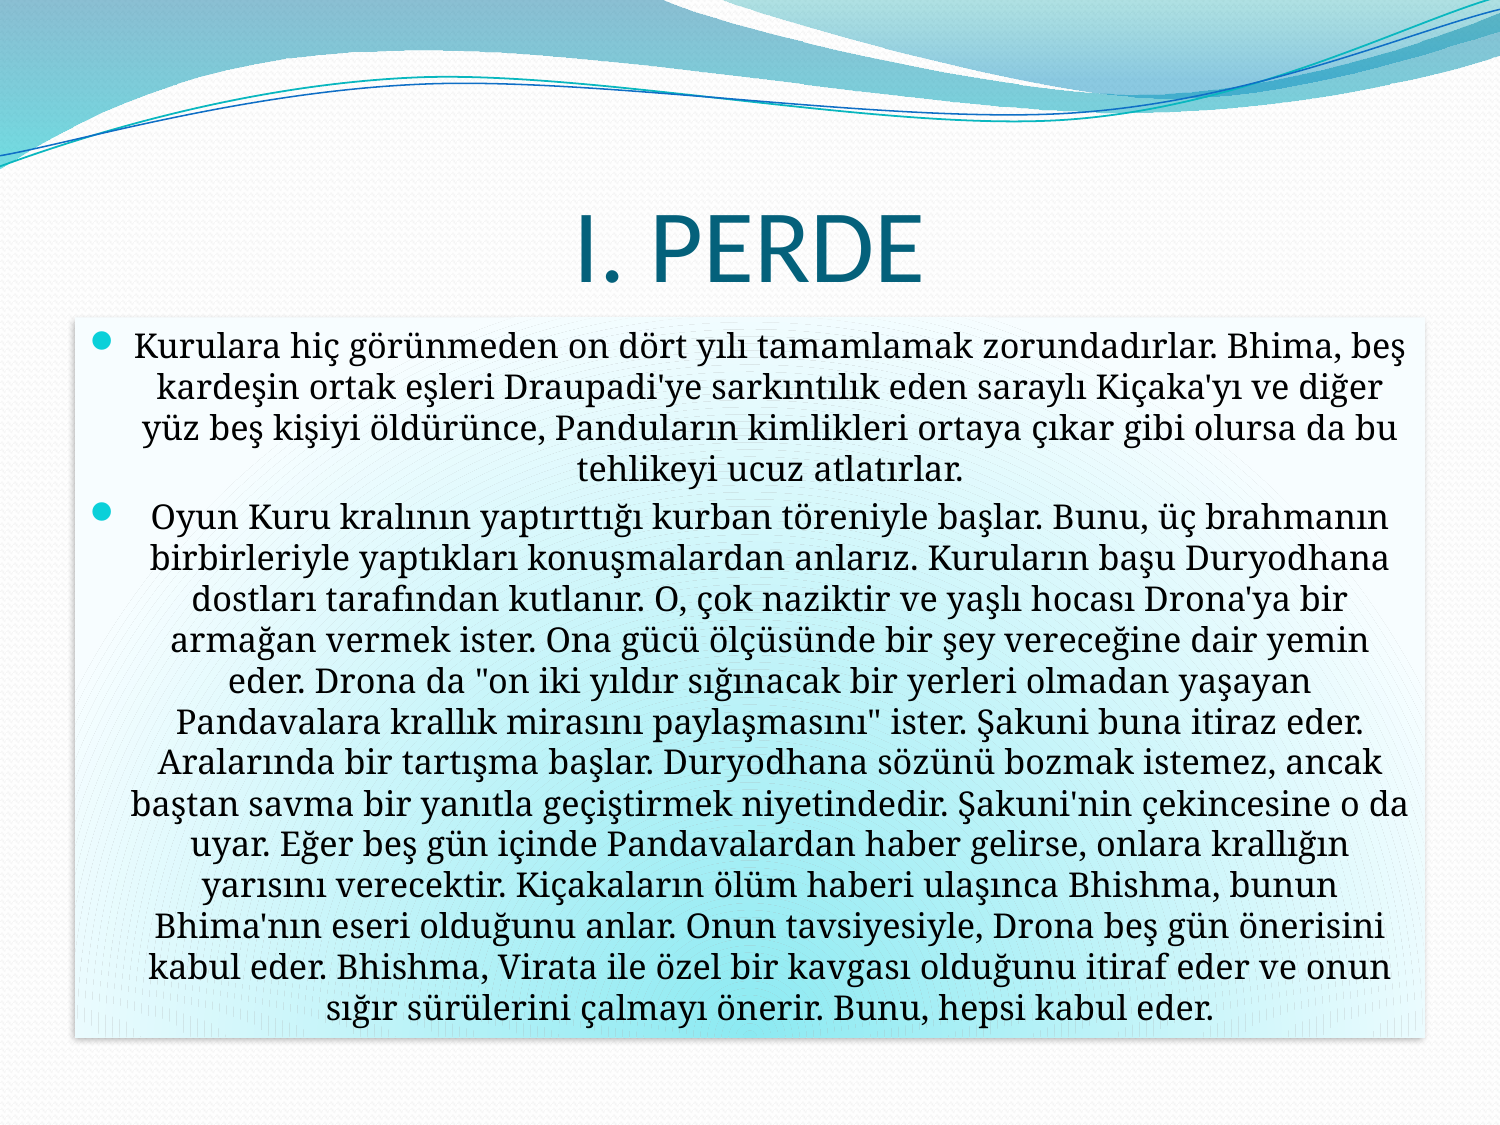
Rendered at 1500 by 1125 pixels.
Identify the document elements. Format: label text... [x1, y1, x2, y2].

title I. PERDE [75, 115, 1425, 303]
list Kurulara hiç görünmeden on dört yılı tamamlamak zorundadırlar. Bhima, beş kardeşin ortak eşleri Draupadi'ye sarkıntılık eden saraylı Kiçaka'yı ve diğer yüz beş kişiyi öldürünce, Panduların kimlikleri ortaya çıkar gibi olursa da bu tehlikeyi ucuz atlatırlar. Oyun Kuru kralının yaptırttığı kurban töreniyle başlar. Bunu, üç brahmanın birbirleriyle yaptıkları konuşmalardan anlarız. Kuruların başu Duryodhana dostları tarafından kutlanır. O, çok naziktir ve yaşlı hocası Drona'ya bir armağan vermek ister. Ona gücü ölçüsünde bir şey vereceğine dair yemin eder. Drona da "on iki yıldır sığınacak bir yerleri olmadan yaşayan Pandavalara krallık mirasını paylaşmasını" ister. Şakuni buna itiraz eder. Aralarında bir tartışma başlar. Duryodhana sözünü bozmak istemez, ancak baştan savma bir yanıtla geçiştirmek niyetindedir. Şakuni'nin çekincesine o da uyar. Eğer beş gün içinde Pandavalardan haber gelirse, onlara krallığın yarısını verecektir. Kiçakaların ölüm haberi ulaşınca Bhishma, bunun Bhima'nın eseri olduğunu anlar. Onun tavsiyesiyle, Drona beş gün önerisini kabul eder. Bhishma, Virata ile özel bir kavgası olduğunu itiraf eder ve onun sığır sürülerini çalmayı önerir. Bunu, hepsi kabul eder. [74, 317, 1426, 1038]
